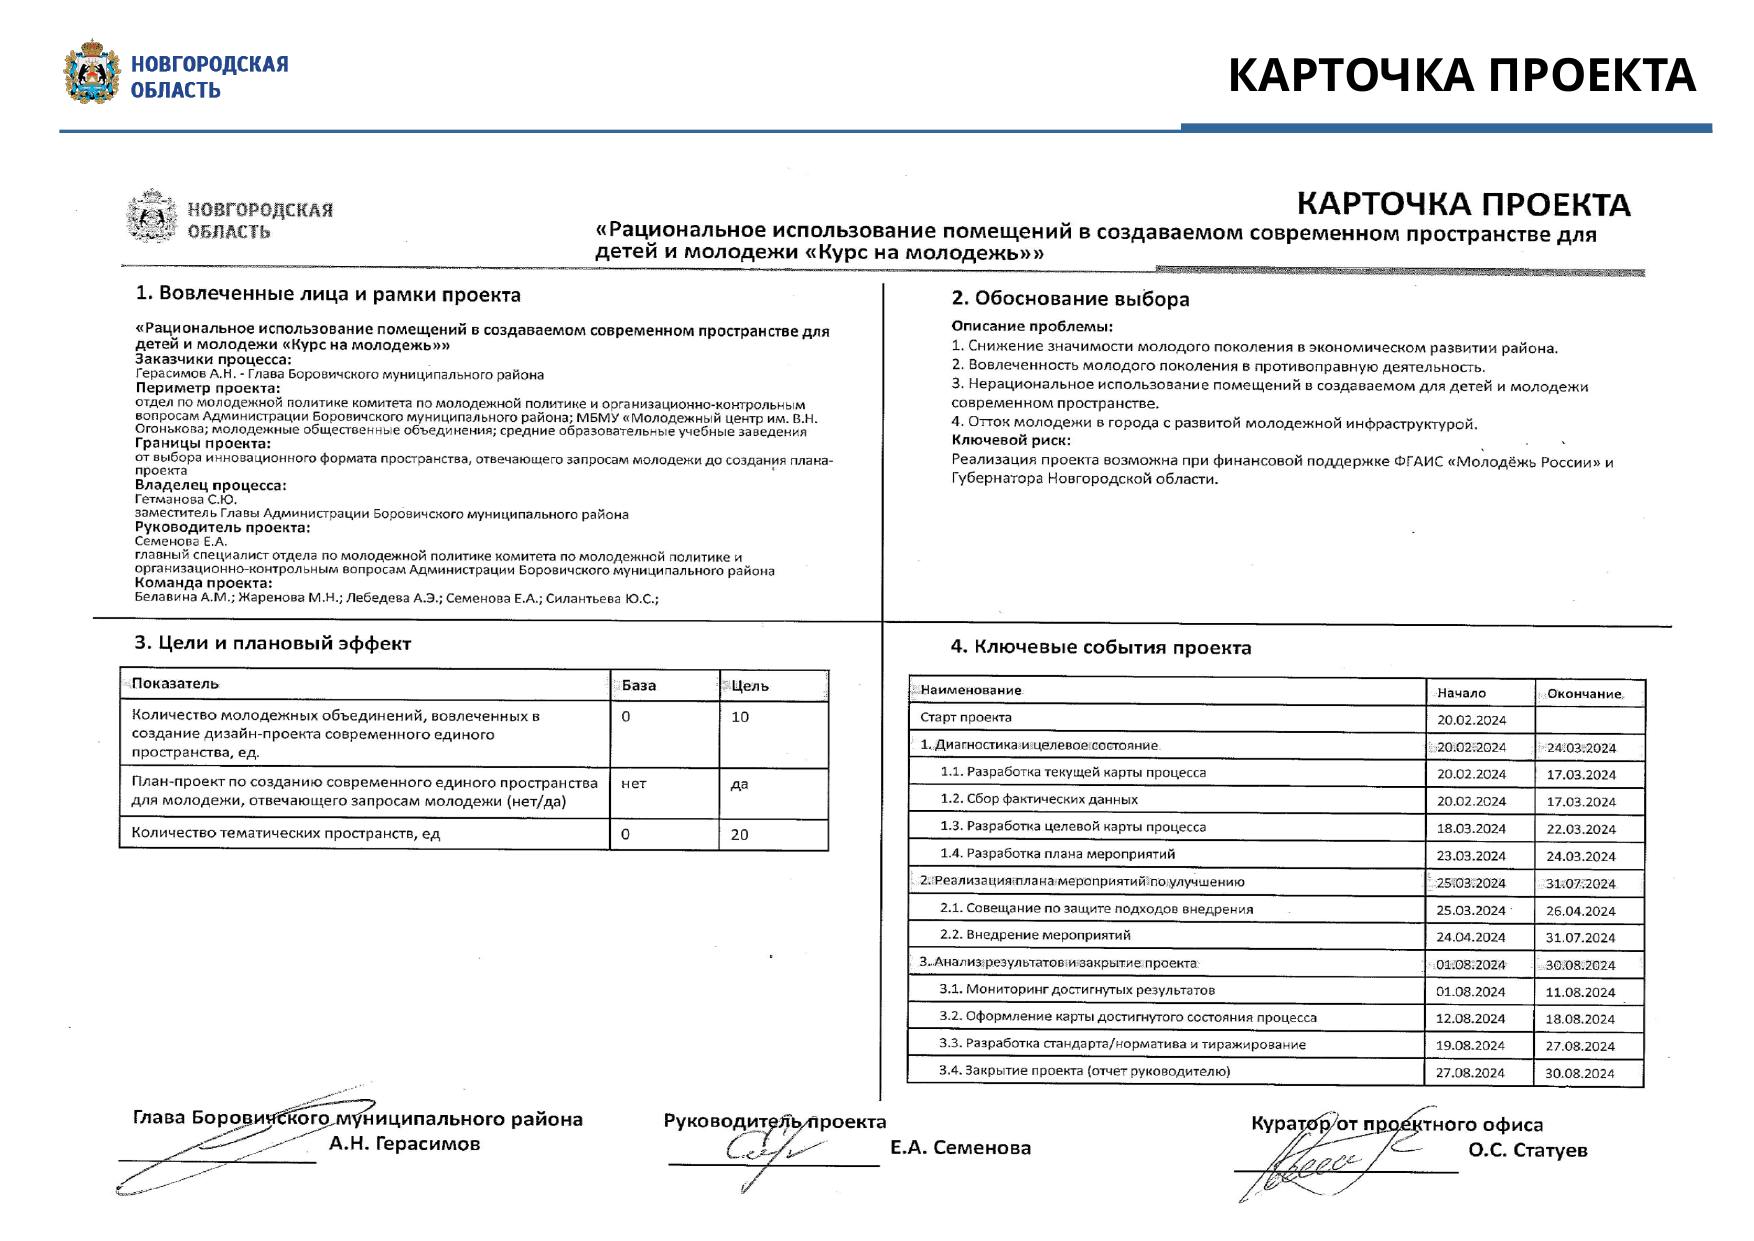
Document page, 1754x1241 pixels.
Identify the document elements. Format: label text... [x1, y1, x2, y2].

text_box КАРТОЧКА ПРОЕКТА [1417, 29, 1713, 113]
picture [59, 35, 313, 107]
picture [37, 0, 1711, 1241]
text_box [1417, 123, 1713, 133]
text_box [59, 129, 330, 133]
